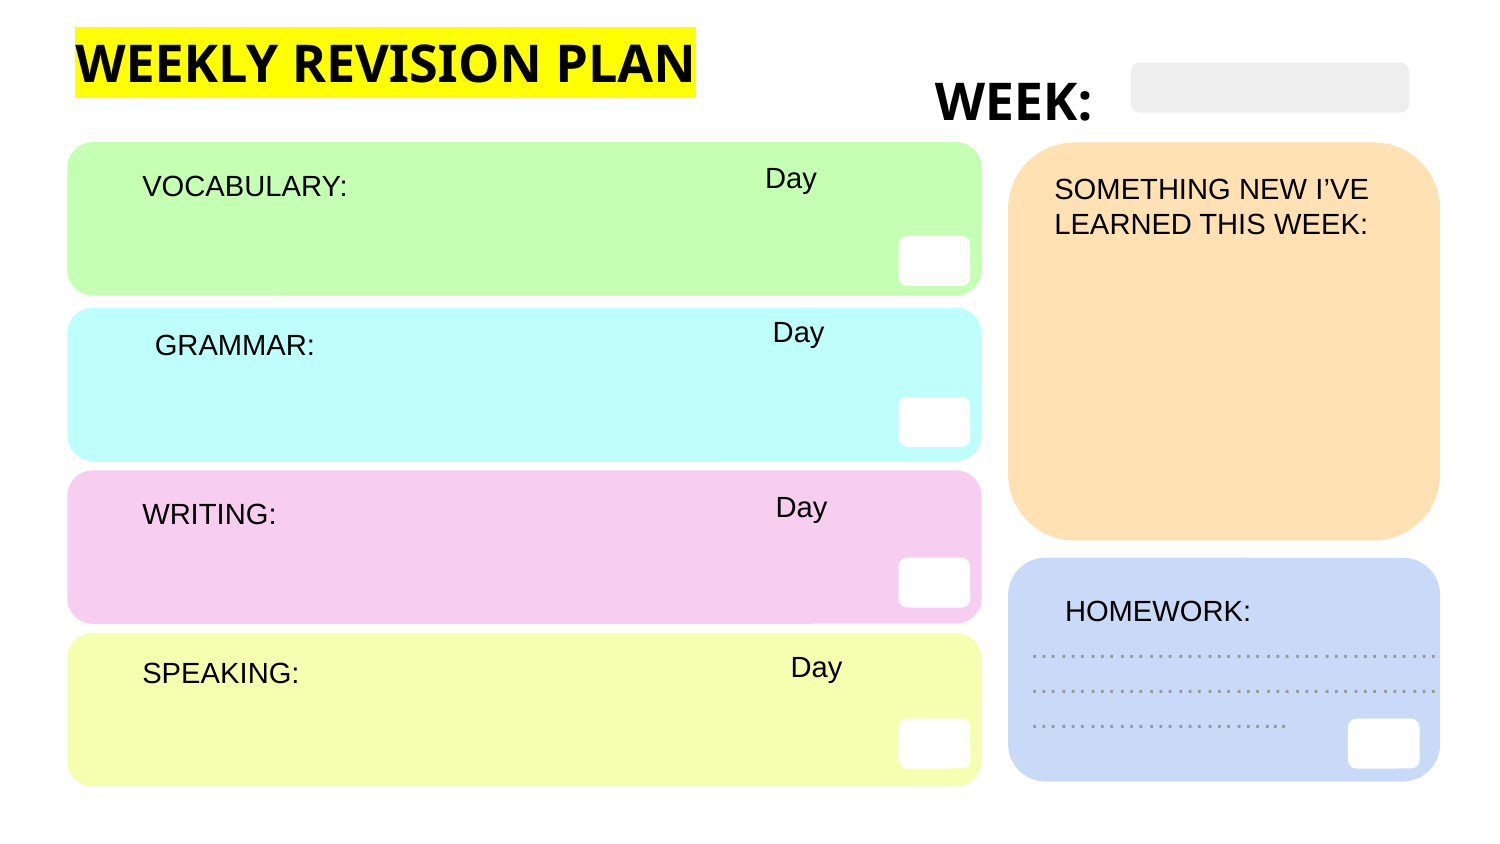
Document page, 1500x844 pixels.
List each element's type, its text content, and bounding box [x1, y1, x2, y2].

text_box Day [775, 633, 952, 699]
text_box WRITING: [127, 480, 369, 526]
text_box [1008, 142, 1441, 541]
text_box [67, 633, 982, 787]
text_box [67, 470, 982, 624]
text_box Day [750, 143, 926, 209]
text_box HOMEWORK: [1050, 577, 1292, 614]
text_box [898, 396, 971, 447]
text_box WEEK: [919, 53, 1128, 118]
text_box VOCABULARY: [127, 151, 369, 198]
text_box [898, 235, 971, 286]
text_box [898, 718, 971, 769]
text_box Day [760, 473, 937, 539]
text_box [1008, 557, 1441, 782]
text_box [67, 142, 982, 296]
text_box SPEAKING: [127, 639, 369, 686]
text_box [1347, 718, 1420, 769]
text_box SOMETHING NEW I’VE LEARNED THIS WEEK: [1039, 155, 1409, 202]
text_box WEEKLY REVISION PLAN [60, 15, 959, 141]
text_box [1131, 62, 1410, 113]
text_box Day [757, 298, 934, 364]
text_box GRAMMAR: [139, 311, 382, 358]
text_box ………………………………………………………………………………………………... [1014, 614, 1478, 699]
text_box [898, 557, 971, 608]
text_box [67, 307, 982, 462]
